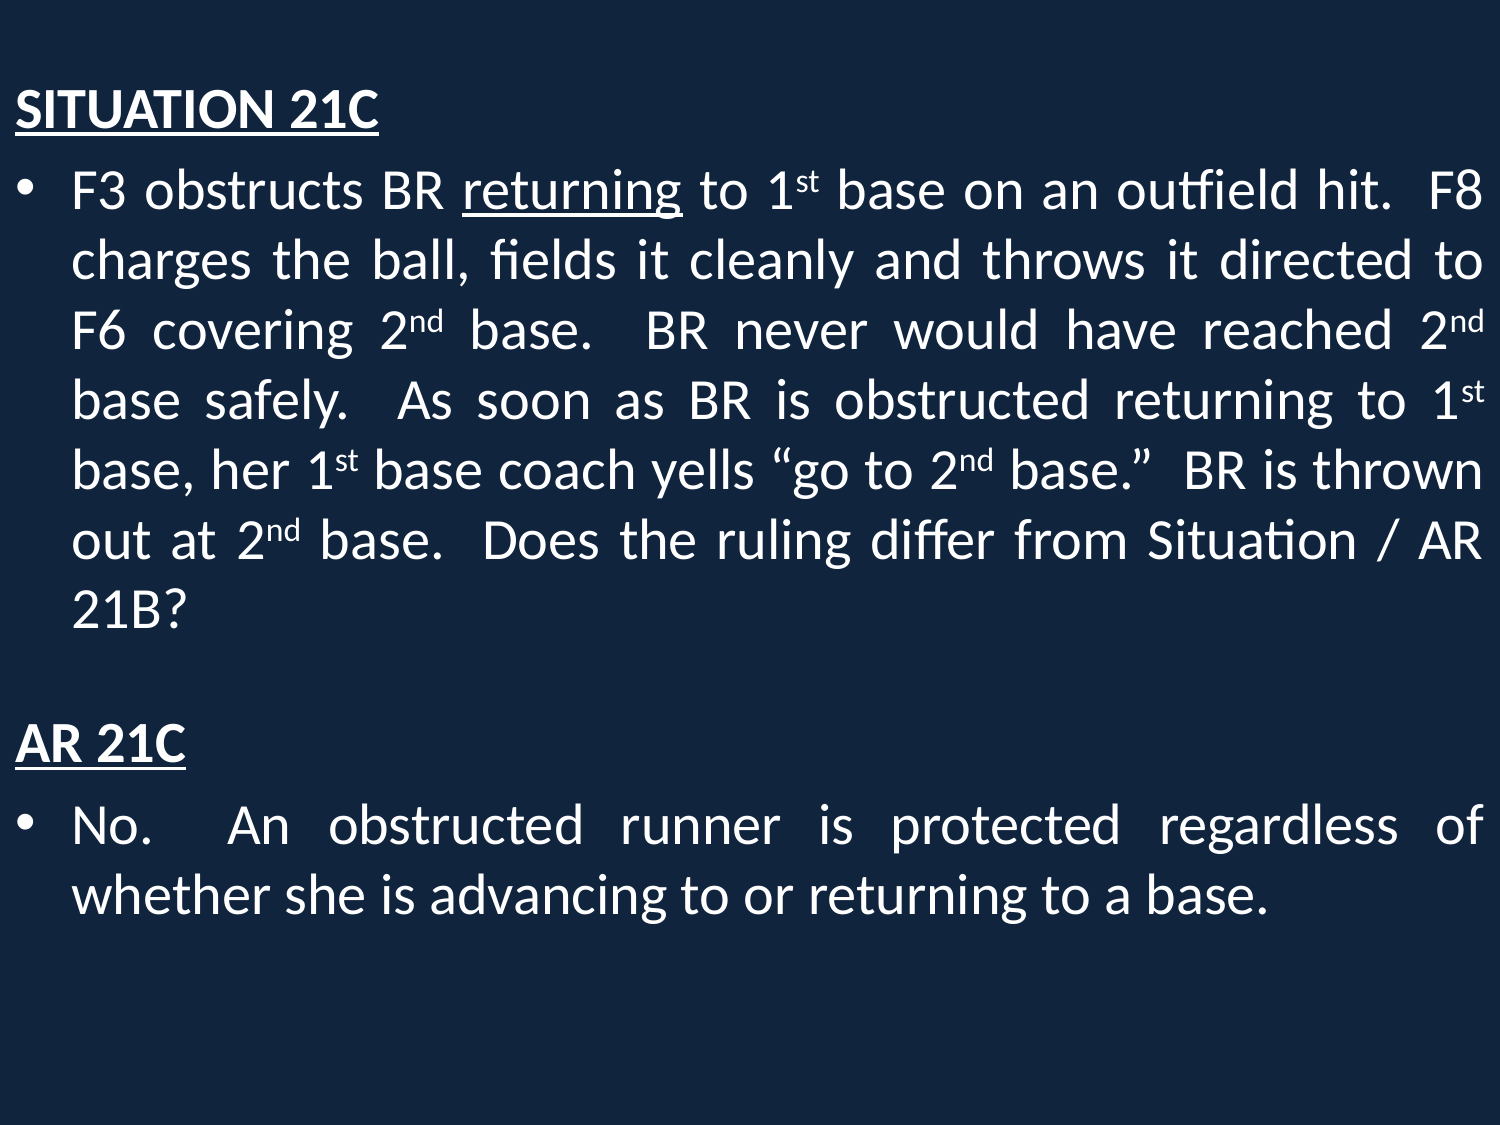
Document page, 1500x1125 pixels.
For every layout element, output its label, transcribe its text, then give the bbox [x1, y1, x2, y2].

list SITUATION 21C F3 obstructs BR returning to 1st base on an outfield hit. F8 charges the ball, fields it cleanly and throws it directed to F6 covering 2nd base. BR never would have reached 2nd base safely. As soon as BR is obstructed returning to 1st base, her 1st base coach yells “go to 2nd base.” BR is thrown out at 2nd base. Does the ruling differ from Situation / AR 21B? AR 21C No. An obstructed runner is protected regardless of whether she is advancing to or returning to a base. [0, 62, 1500, 1100]
